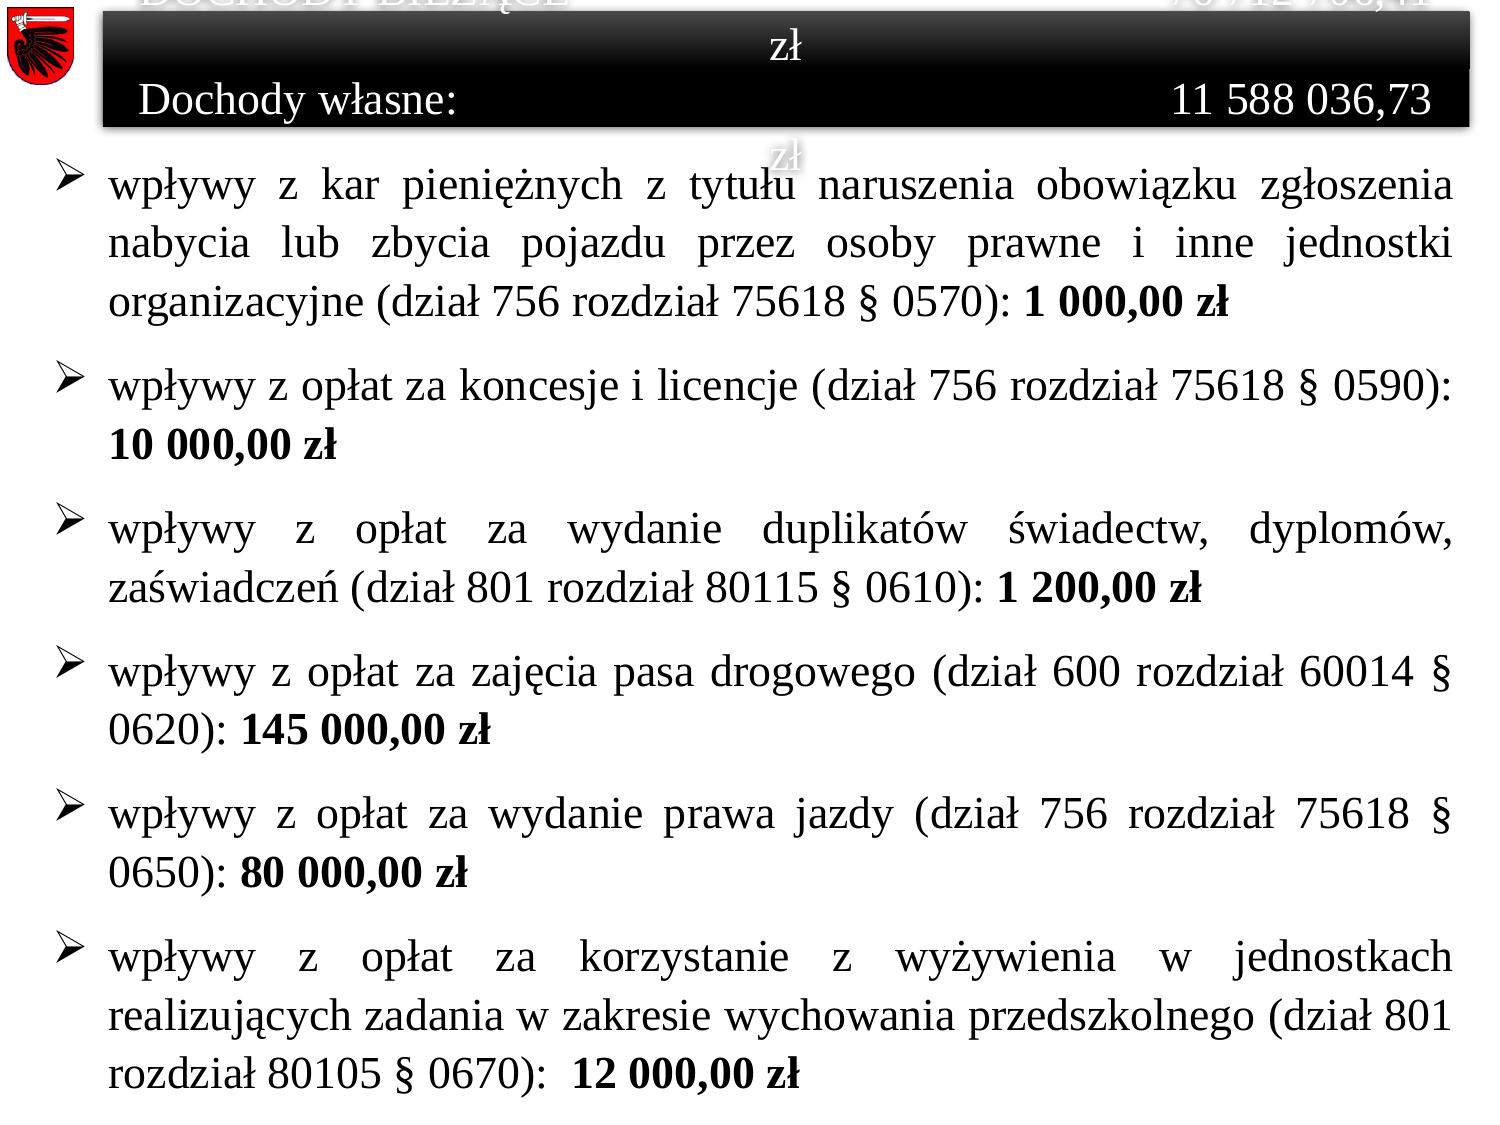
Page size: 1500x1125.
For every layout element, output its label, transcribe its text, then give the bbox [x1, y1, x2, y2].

text_box DOCHODY BIEŻĄCE 76 712 706,41 zł Dochody własne: 11 588 036,73 zł [102, 11, 1470, 127]
picture [7, 7, 74, 85]
text_box wpływy z kar pieniężnych z tytułu naruszenia obowiązku zgłoszenia nabycia lub zbycia pojazdu przez osoby prawne i inne jednostki organizacyjne (dział 756 rozdział 75618 § 0570): 1 000,00 zł wpływy z opłat za koncesje i licencje (dział 756 rozdział 75618 § 0590): 10 000,00 zł wpływy z opłat za wydanie duplikatów świadectw, dyplomów, zaświadczeń (dział 801 rozdział 80115 § 0610): 1 200,00 zł wpływy z opłat za zajęcia pasa drogowego (dział 600 rozdział 60014 § 0620): 145 000,00 zł wpływy z opłat za wydanie prawa jazdy (dział 756 rozdział 75618 § 0650): 80 000,00 zł wpływy z opłat za korzystanie z wyżywienia w jednostkach realizujących zadania w zakresie wychowania przedszkolnego (dział 801 rozdział 80105 § 0670): 12 000,00 zł [0, 142, 1470, 1106]
